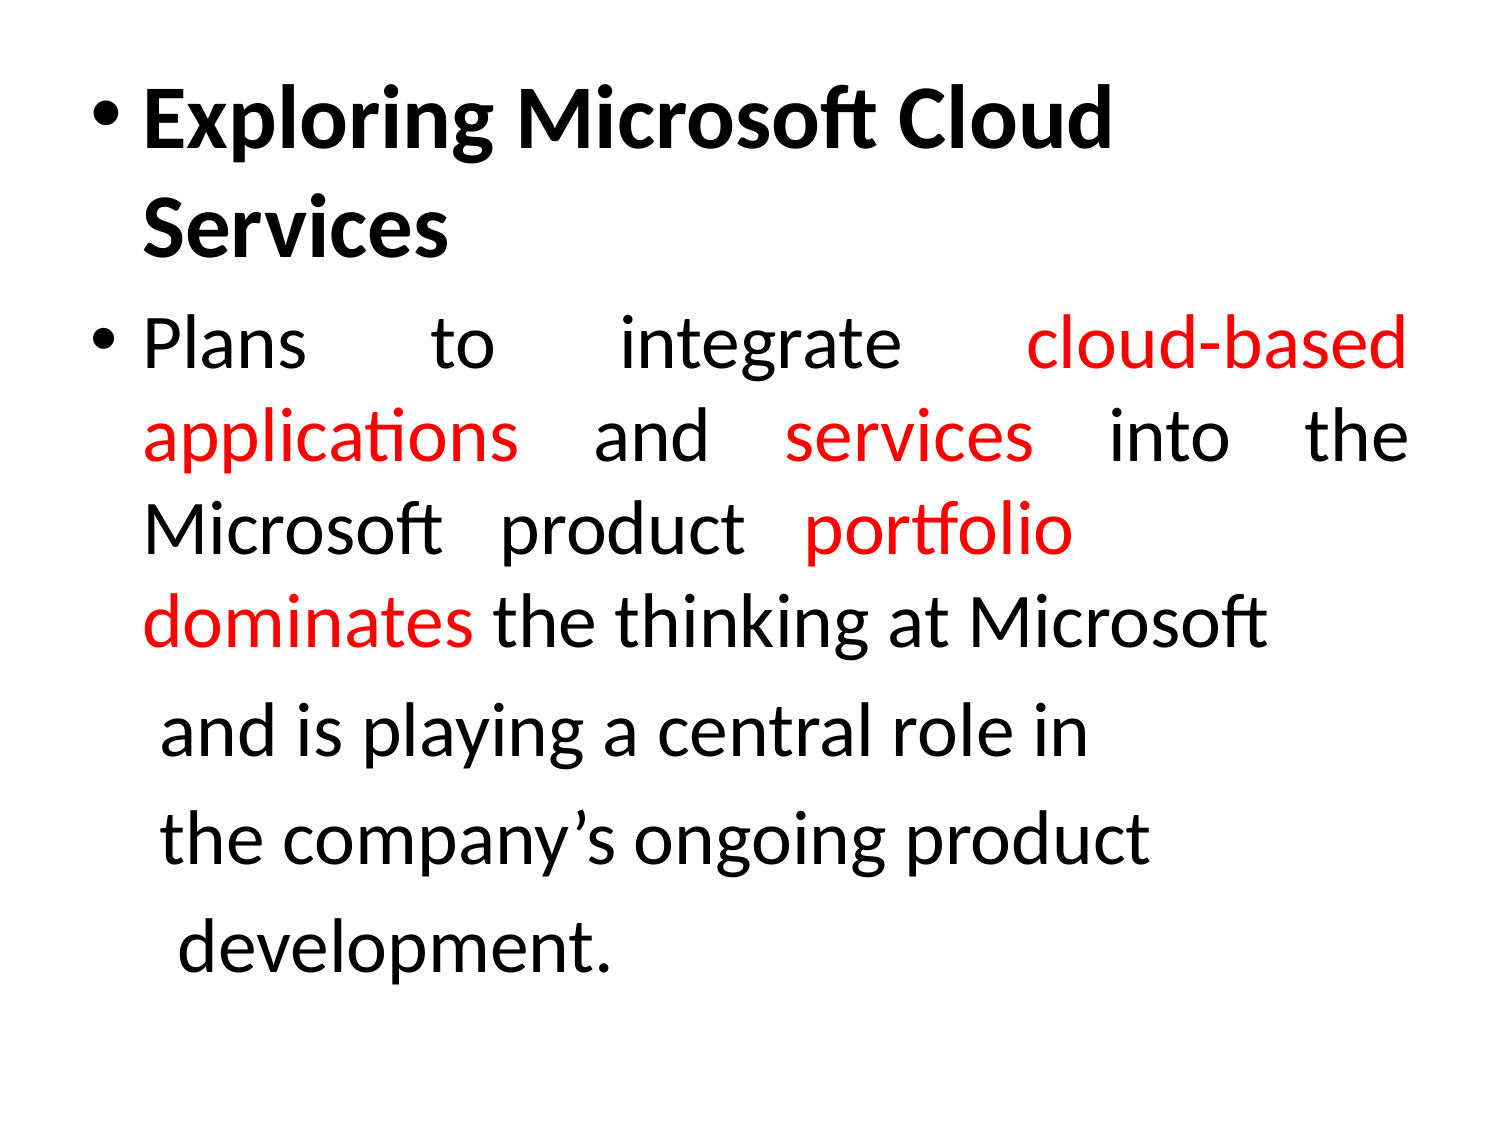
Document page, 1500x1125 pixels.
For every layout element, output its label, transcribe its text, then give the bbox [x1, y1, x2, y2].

list Exploring Microsoft Cloud Services Plans to integrate cloud-based applications and services into the Microsoft product portfolio dominates the thinking at Microsoft and is playing a central role in the company’s ongoing product development. [75, 50, 1425, 1005]
